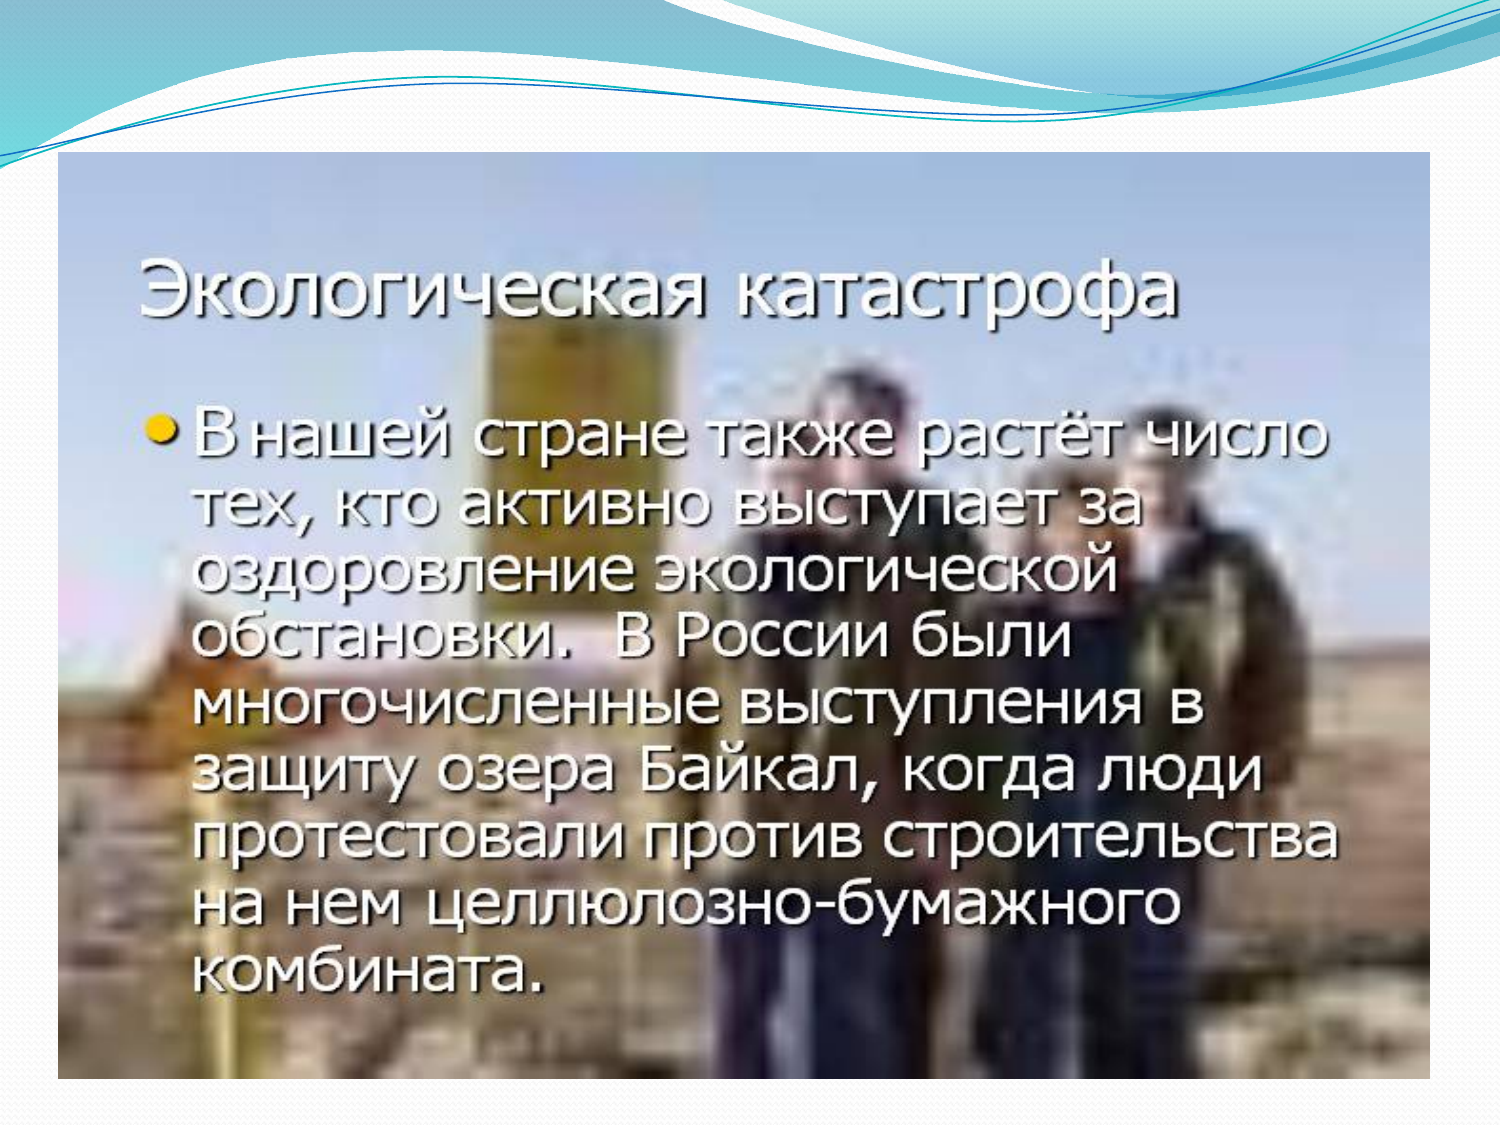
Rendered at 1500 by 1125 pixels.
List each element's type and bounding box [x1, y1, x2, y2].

list [58, 152, 1430, 1079]
